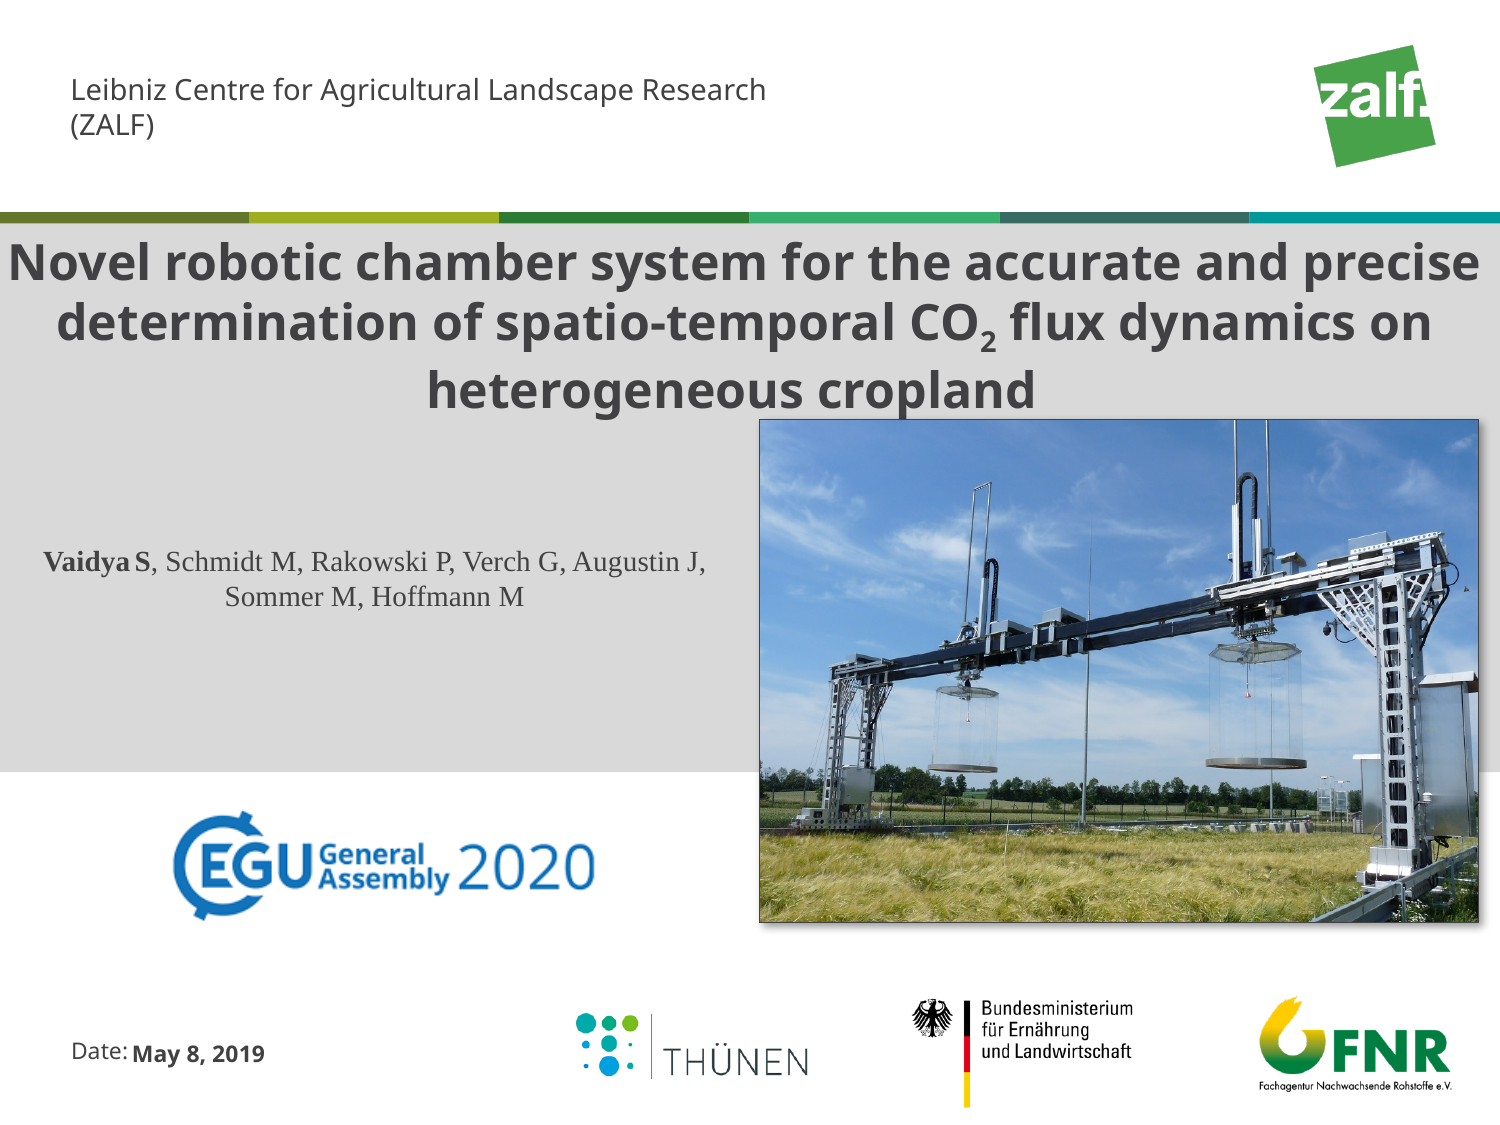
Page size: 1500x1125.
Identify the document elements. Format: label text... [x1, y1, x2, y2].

picture [905, 993, 1196, 1114]
list Novel robotic chamber system for the accurate and precise determination of spatio-temporal CO2 flux dynamics on heterogeneous cropland [0, 230, 1500, 421]
picture [759, 418, 1480, 923]
picture [549, 987, 833, 1102]
picture [1253, 987, 1459, 1102]
list May 8, 2019 [131, 1039, 456, 1080]
picture [131, 776, 633, 951]
picture [1268, 0, 1481, 212]
text_box Vaidya S, Schmidt M, Rakowski P, Verch G, Augustin J, Sommer M, Hoffmann M [19, 534, 731, 620]
